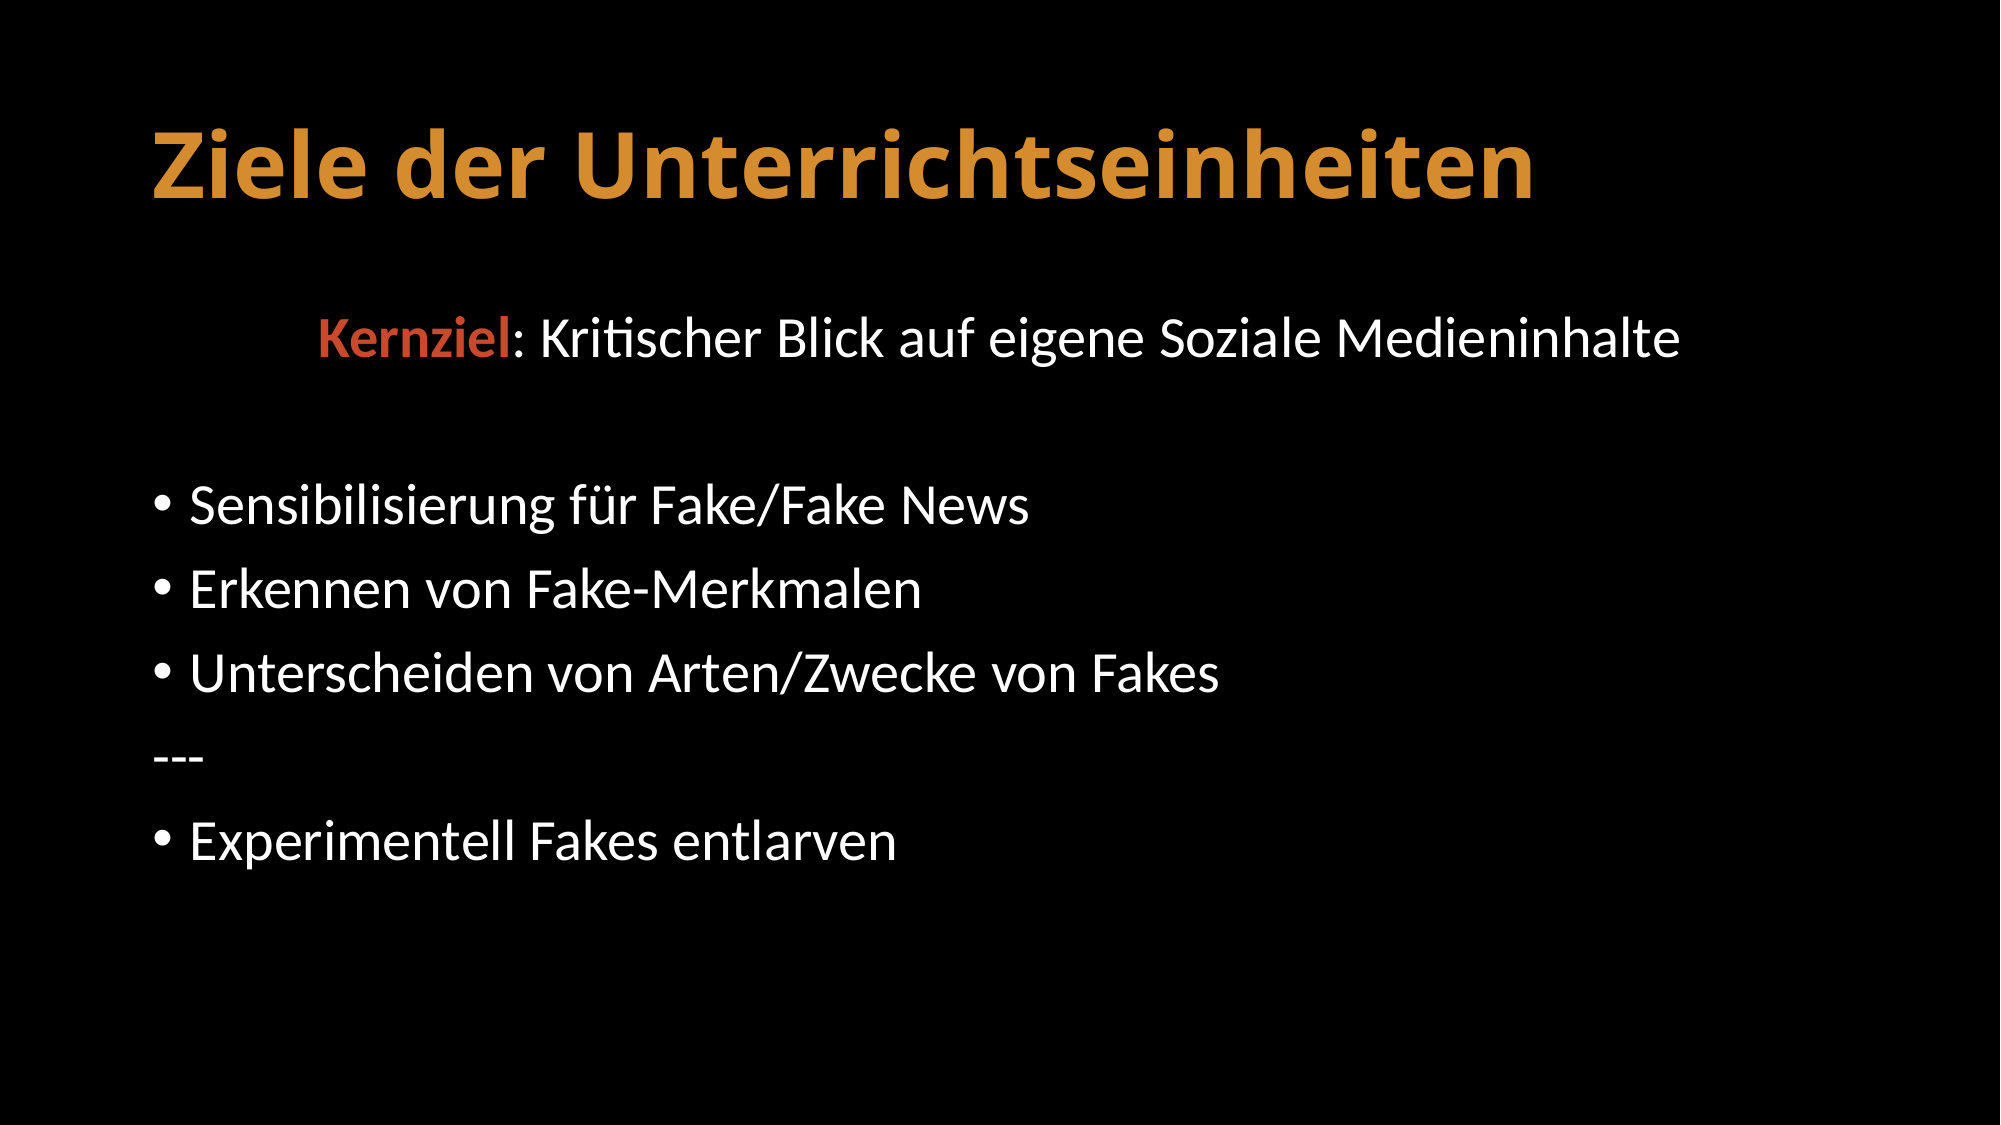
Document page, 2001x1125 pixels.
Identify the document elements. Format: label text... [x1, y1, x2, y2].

title Ziele der Unterrichtseinheiten [137, 59, 1863, 278]
list Kernziel: Kritischer Blick auf eigene Soziale Medieninhalte Sensibilisierung für Fake/Fake News Erkennen von Fake-Merkmalen Unterscheiden von Arten/Zwecke von Fakes --- Experimentell Fakes entlarven [137, 299, 1863, 1014]
